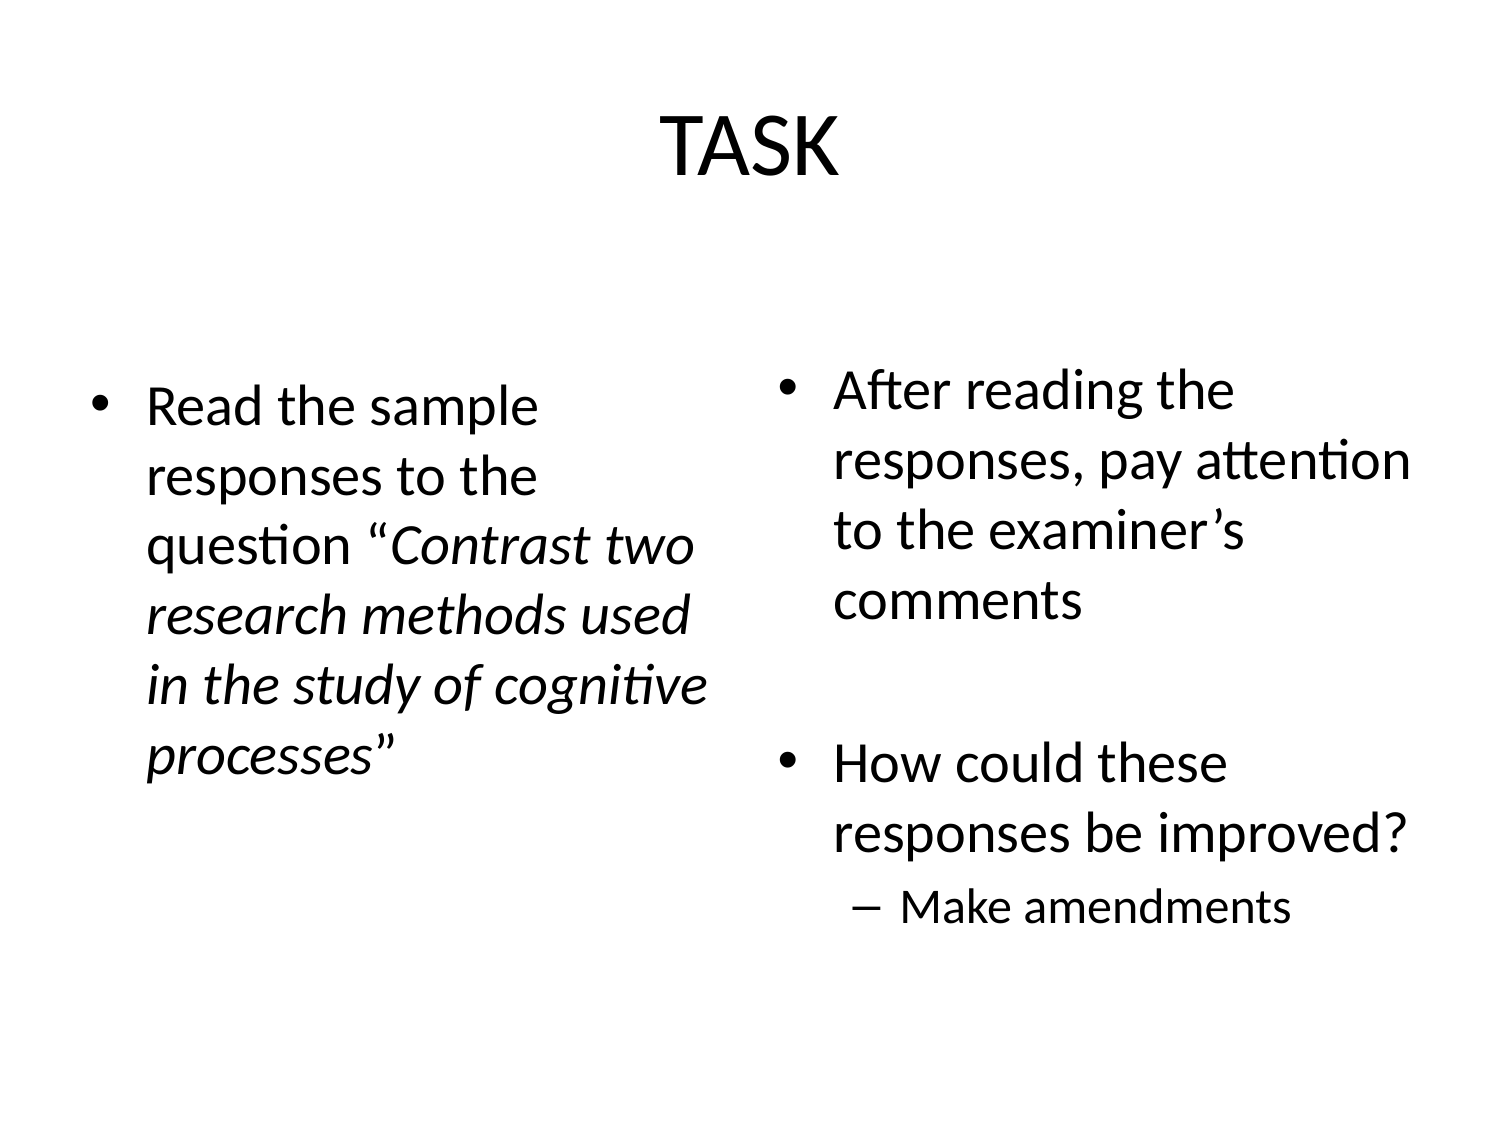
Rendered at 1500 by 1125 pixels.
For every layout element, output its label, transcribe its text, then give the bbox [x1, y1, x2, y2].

title TASK [75, 45, 1425, 233]
list After reading the responses, pay attention to the examiner’s comments How could these responses be improved? Make amendments [762, 262, 1443, 1005]
list Read the sample responses to the question “Contrast two research methods used in the study of cognitive processes” [75, 196, 738, 1071]
